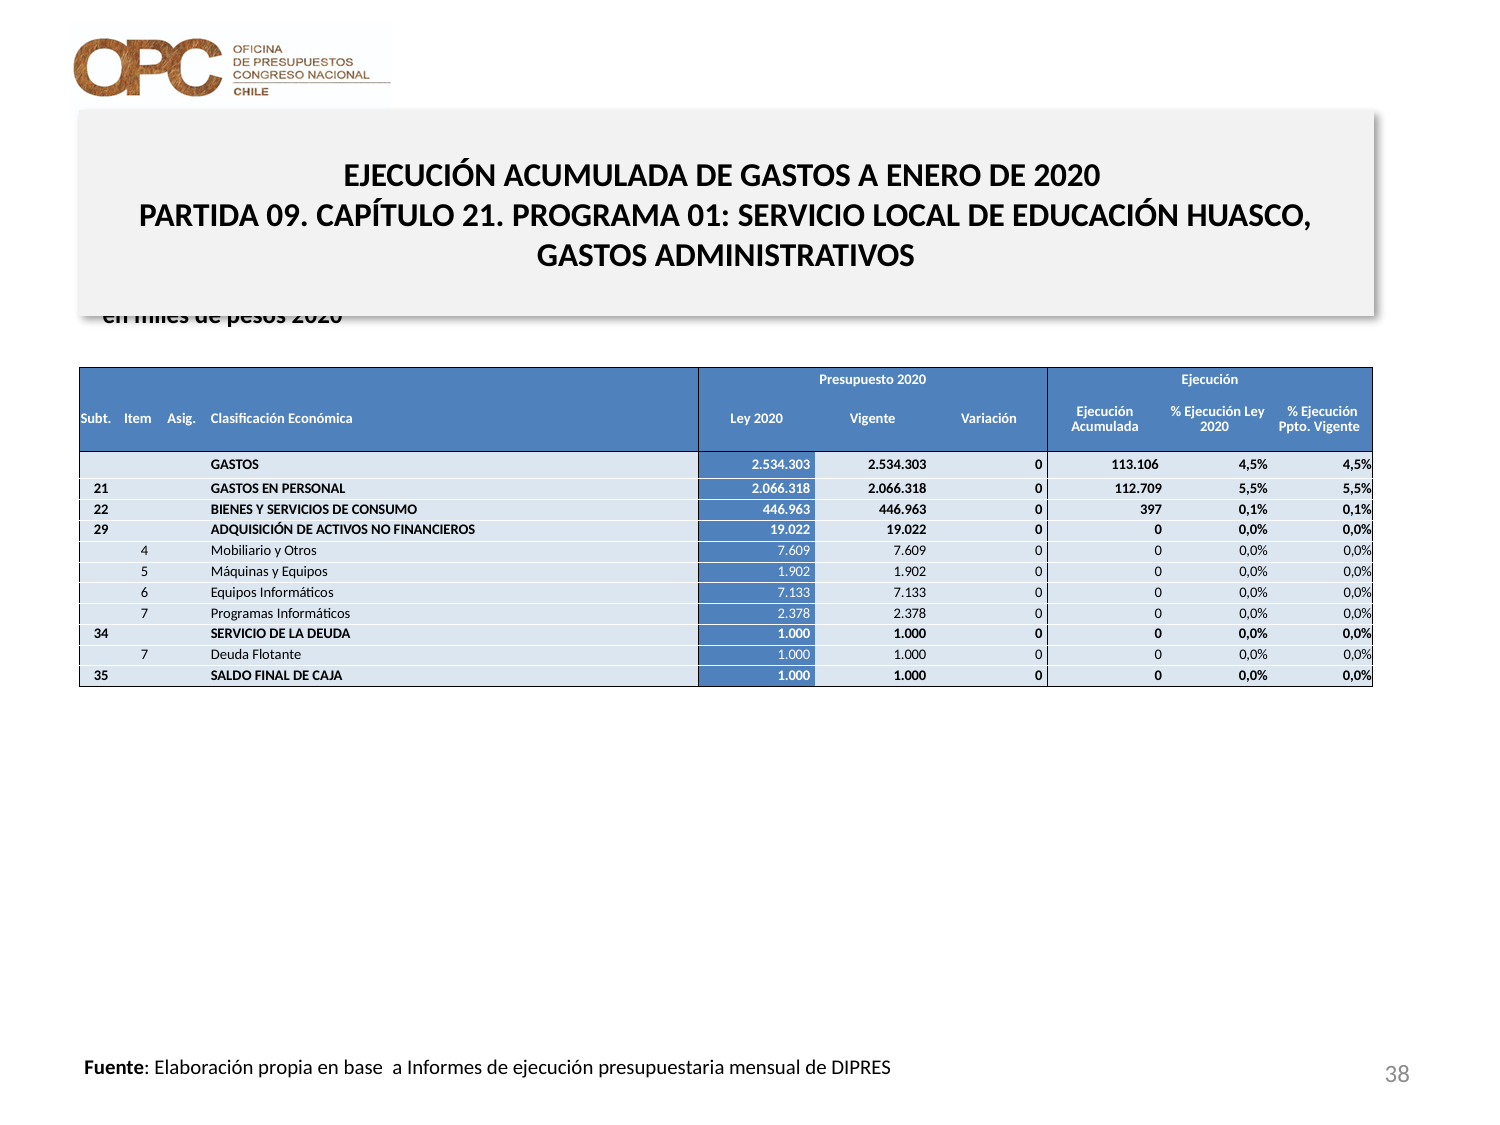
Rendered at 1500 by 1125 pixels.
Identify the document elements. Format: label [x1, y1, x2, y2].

table_cell [80, 583, 698, 603]
table_cell [80, 521, 698, 541]
table_cell [1048, 388, 1372, 451]
table_cell [1048, 625, 1372, 645]
table_cell [1048, 500, 1372, 520]
table_cell [1048, 666, 1372, 686]
table_cell [80, 479, 698, 499]
table_header [1048, 368, 1372, 388]
table_cell [699, 604, 1047, 624]
table_cell [1048, 563, 1372, 582]
table_cell [80, 604, 698, 624]
table_cell [699, 479, 1047, 499]
title [79, 111, 1374, 315]
table_cell [80, 563, 698, 582]
table_cell [699, 452, 1047, 478]
table_cell [80, 666, 698, 686]
table_cell [80, 625, 698, 645]
slide_number [1074, 1042, 1425, 1103]
table_cell [80, 646, 698, 665]
table_cell [699, 646, 1047, 665]
table_cell [699, 500, 1047, 520]
table_cell [80, 500, 698, 520]
table_cell [1048, 452, 1372, 478]
table_cell [1048, 521, 1372, 541]
table_cell [699, 521, 1047, 541]
table_cell [80, 388, 698, 451]
table_cell [699, 388, 1047, 451]
text_box [87, 315, 1374, 350]
table_cell [1048, 604, 1372, 624]
picture [70, 22, 391, 118]
table_cell [1048, 479, 1372, 499]
table_cell [699, 583, 1047, 603]
table_header [80, 368, 698, 388]
table_cell [80, 452, 698, 478]
table_cell [699, 666, 1047, 686]
table_header [699, 368, 1047, 388]
table_cell [699, 542, 1047, 562]
table_cell [699, 563, 1047, 582]
table_cell [699, 625, 1047, 645]
table_cell [1048, 542, 1372, 562]
table_cell [1048, 583, 1372, 603]
table_cell [80, 542, 698, 562]
table_cell [1048, 646, 1372, 665]
